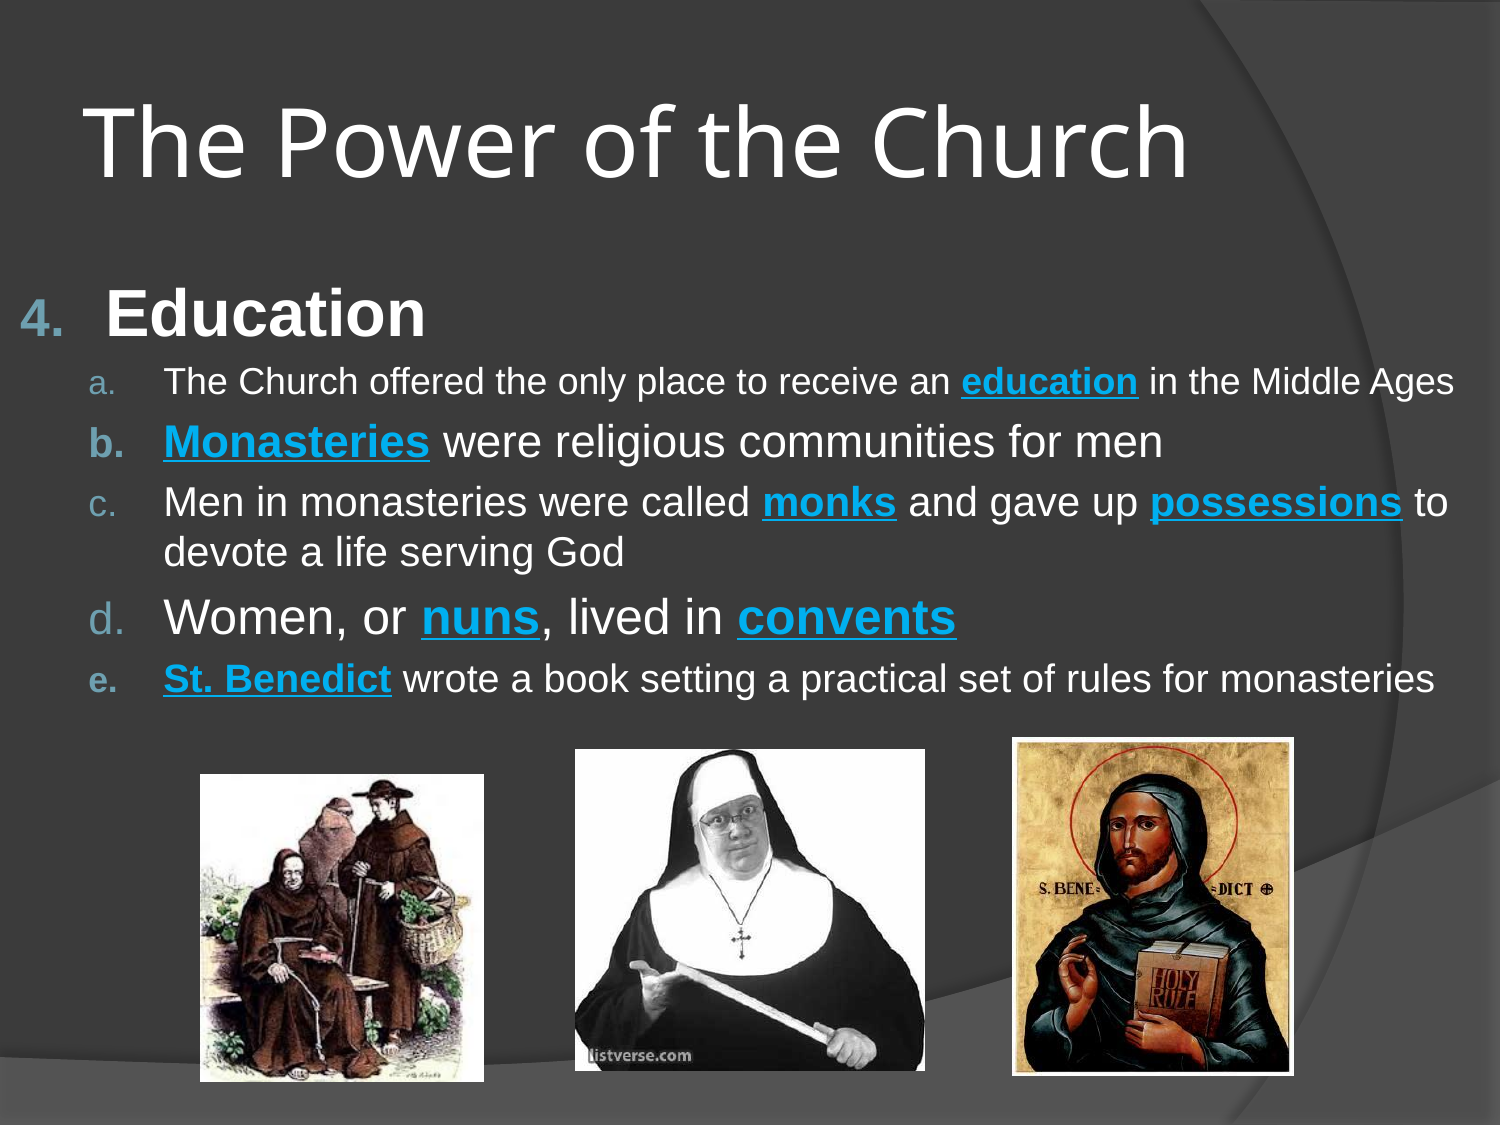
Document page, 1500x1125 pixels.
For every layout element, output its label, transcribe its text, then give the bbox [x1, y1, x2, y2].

picture [574, 749, 926, 1071]
list Education The Church offered the only place to receive an education in the Middle Ages Monasteries were religious communities for men Men in monasteries were called monks and gave up possessions to devote a life serving God Women, or nuns, lived in convents St. Benedict wrote a book setting a practical set of rules for monasteries [0, 262, 1500, 1005]
title The Power of the Church [75, 45, 1300, 233]
picture [199, 774, 484, 1082]
picture [1012, 737, 1294, 1076]
